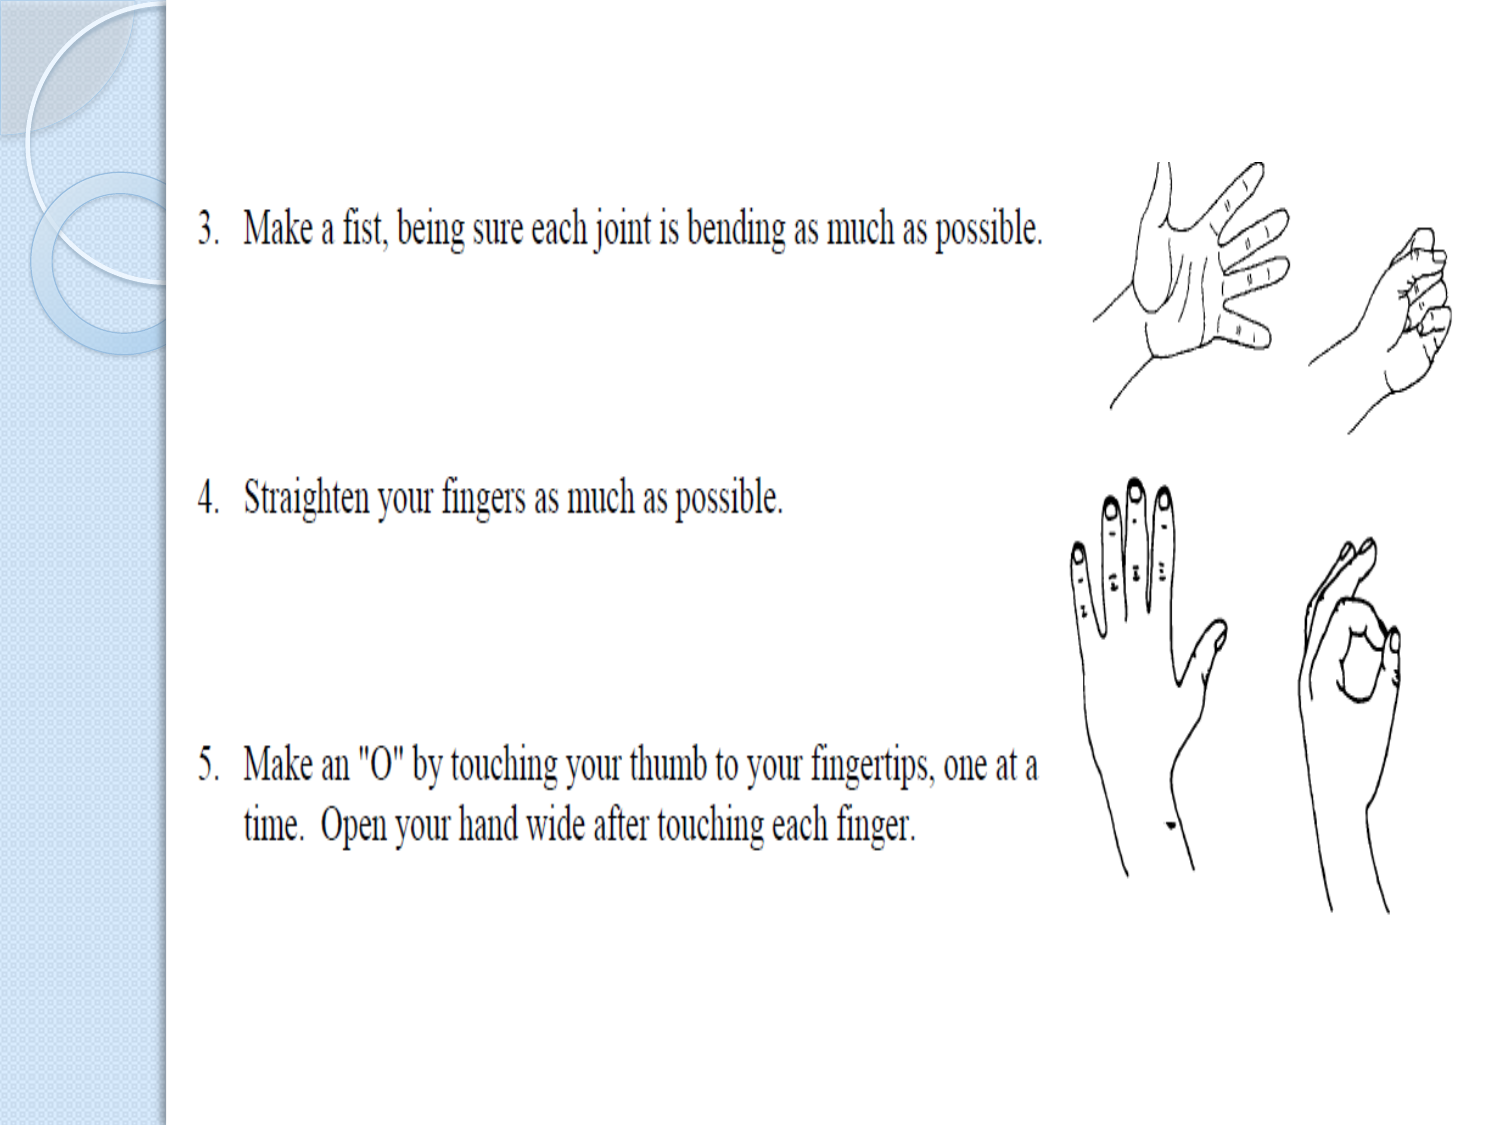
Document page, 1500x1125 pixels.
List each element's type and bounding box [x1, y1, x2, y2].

picture [174, 162, 1463, 926]
